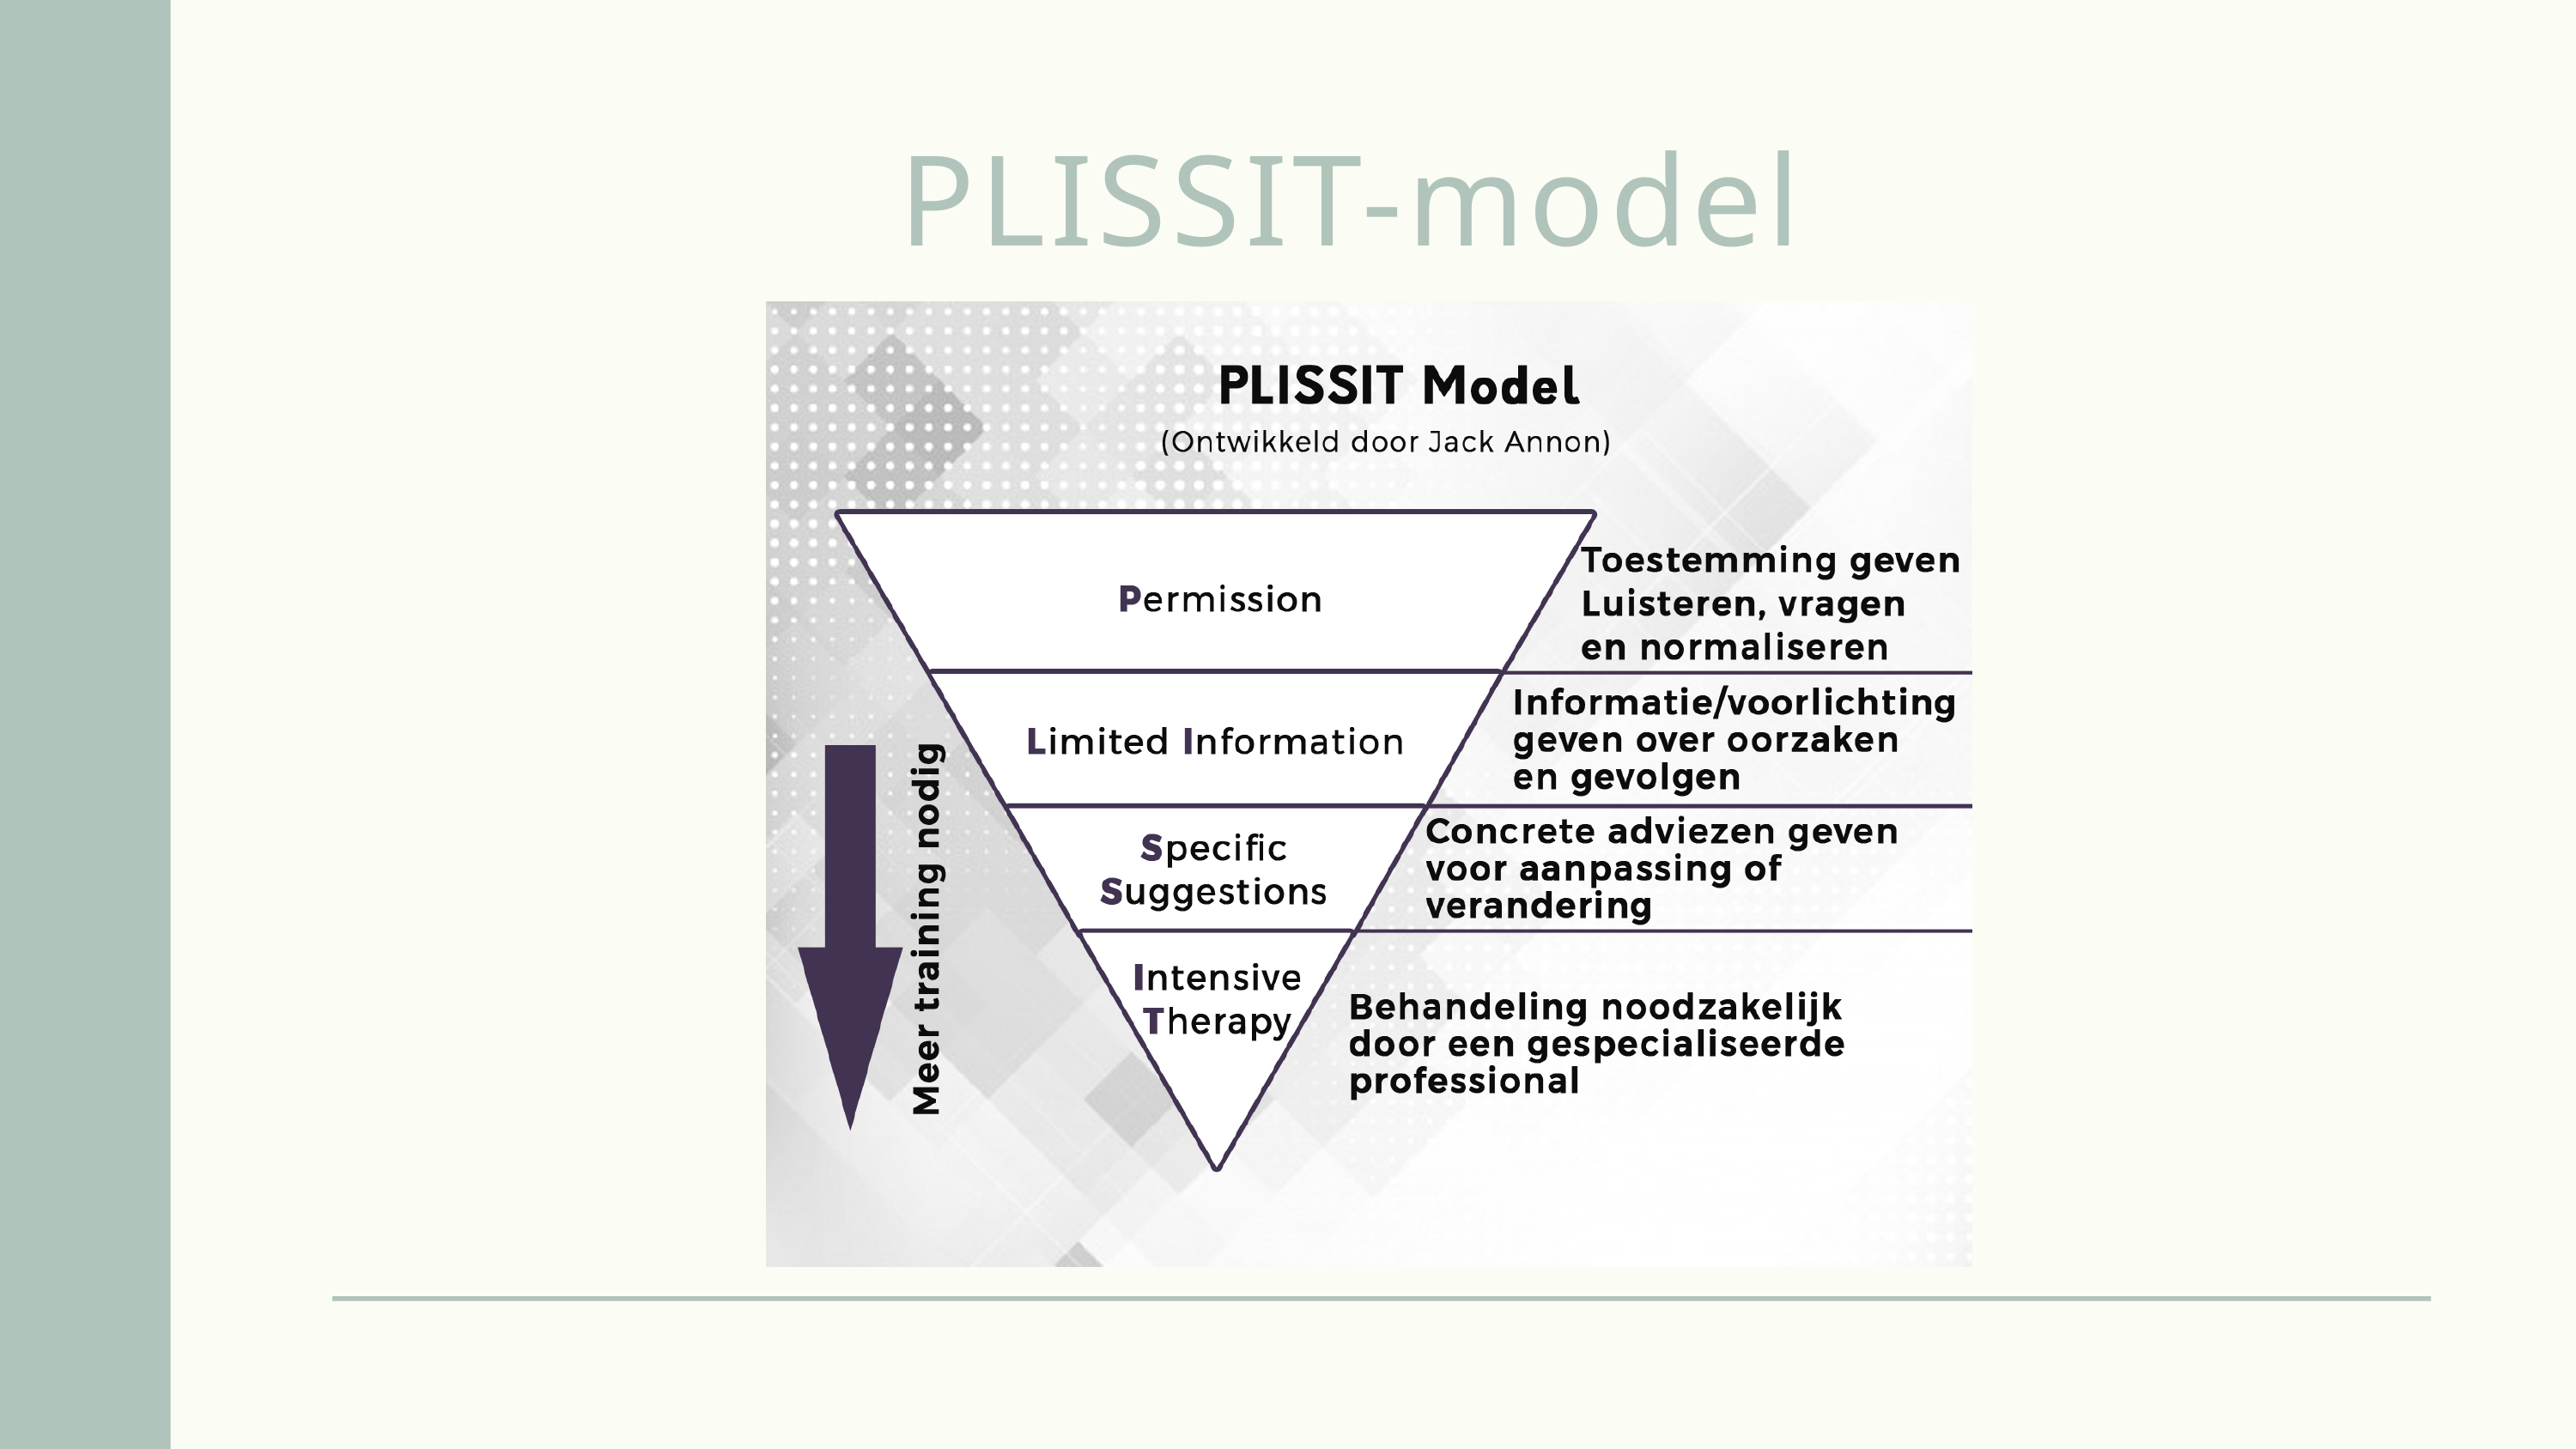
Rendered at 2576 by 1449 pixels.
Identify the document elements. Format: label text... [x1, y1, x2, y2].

picture [765, 301, 1973, 1267]
text_box [332, 1296, 2432, 1301]
text_box [0, 0, 171, 1449]
text_box PLISSIT-model [329, 120, 2409, 271]
